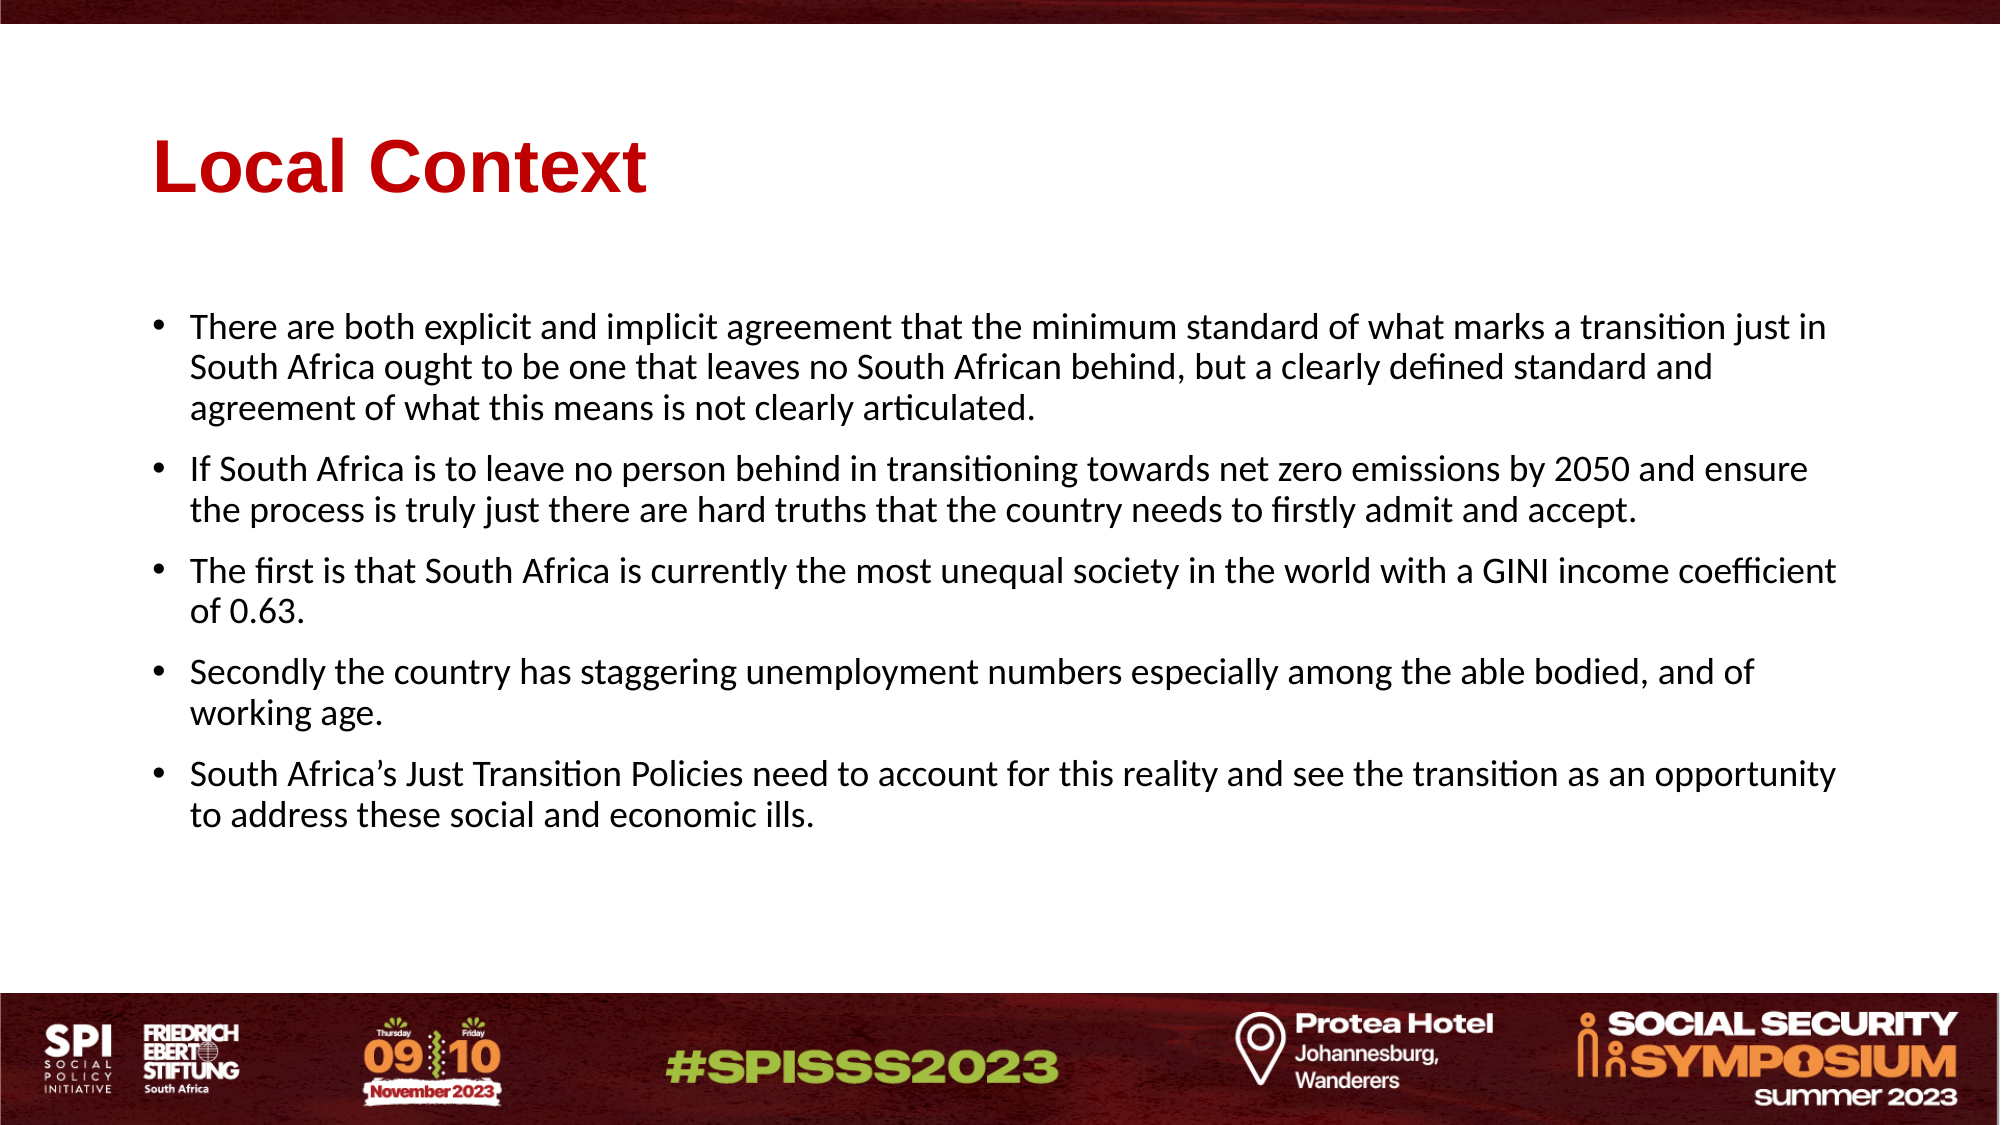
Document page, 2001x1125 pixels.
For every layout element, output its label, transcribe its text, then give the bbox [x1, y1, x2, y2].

picture [0, 0, 2000, 24]
list There are both explicit and implicit agreement that the minimum standard of what marks a transition just in South Africa ought to be one that leaves no South African behind, but a clearly defined standard and agreement of what this means is not clearly articulated. If South Africa is to leave no person behind in transitioning towards net zero emissions by 2050 and ensure the process is truly just there are hard truths that the country needs to firstly admit and accept. The first is that South Africa is currently the most unequal society in the world with a GINI income coefficient of 0.63. Secondly the country has staggering unemployment numbers especially among the able bodied, and of working age. South Africa’s Just Transition Policies need to account for this reality and see the transition as an opportunity to address these social and economic ills. [137, 299, 1863, 1014]
picture [0, 993, 2000, 1125]
title Local Context [137, 59, 1863, 278]
